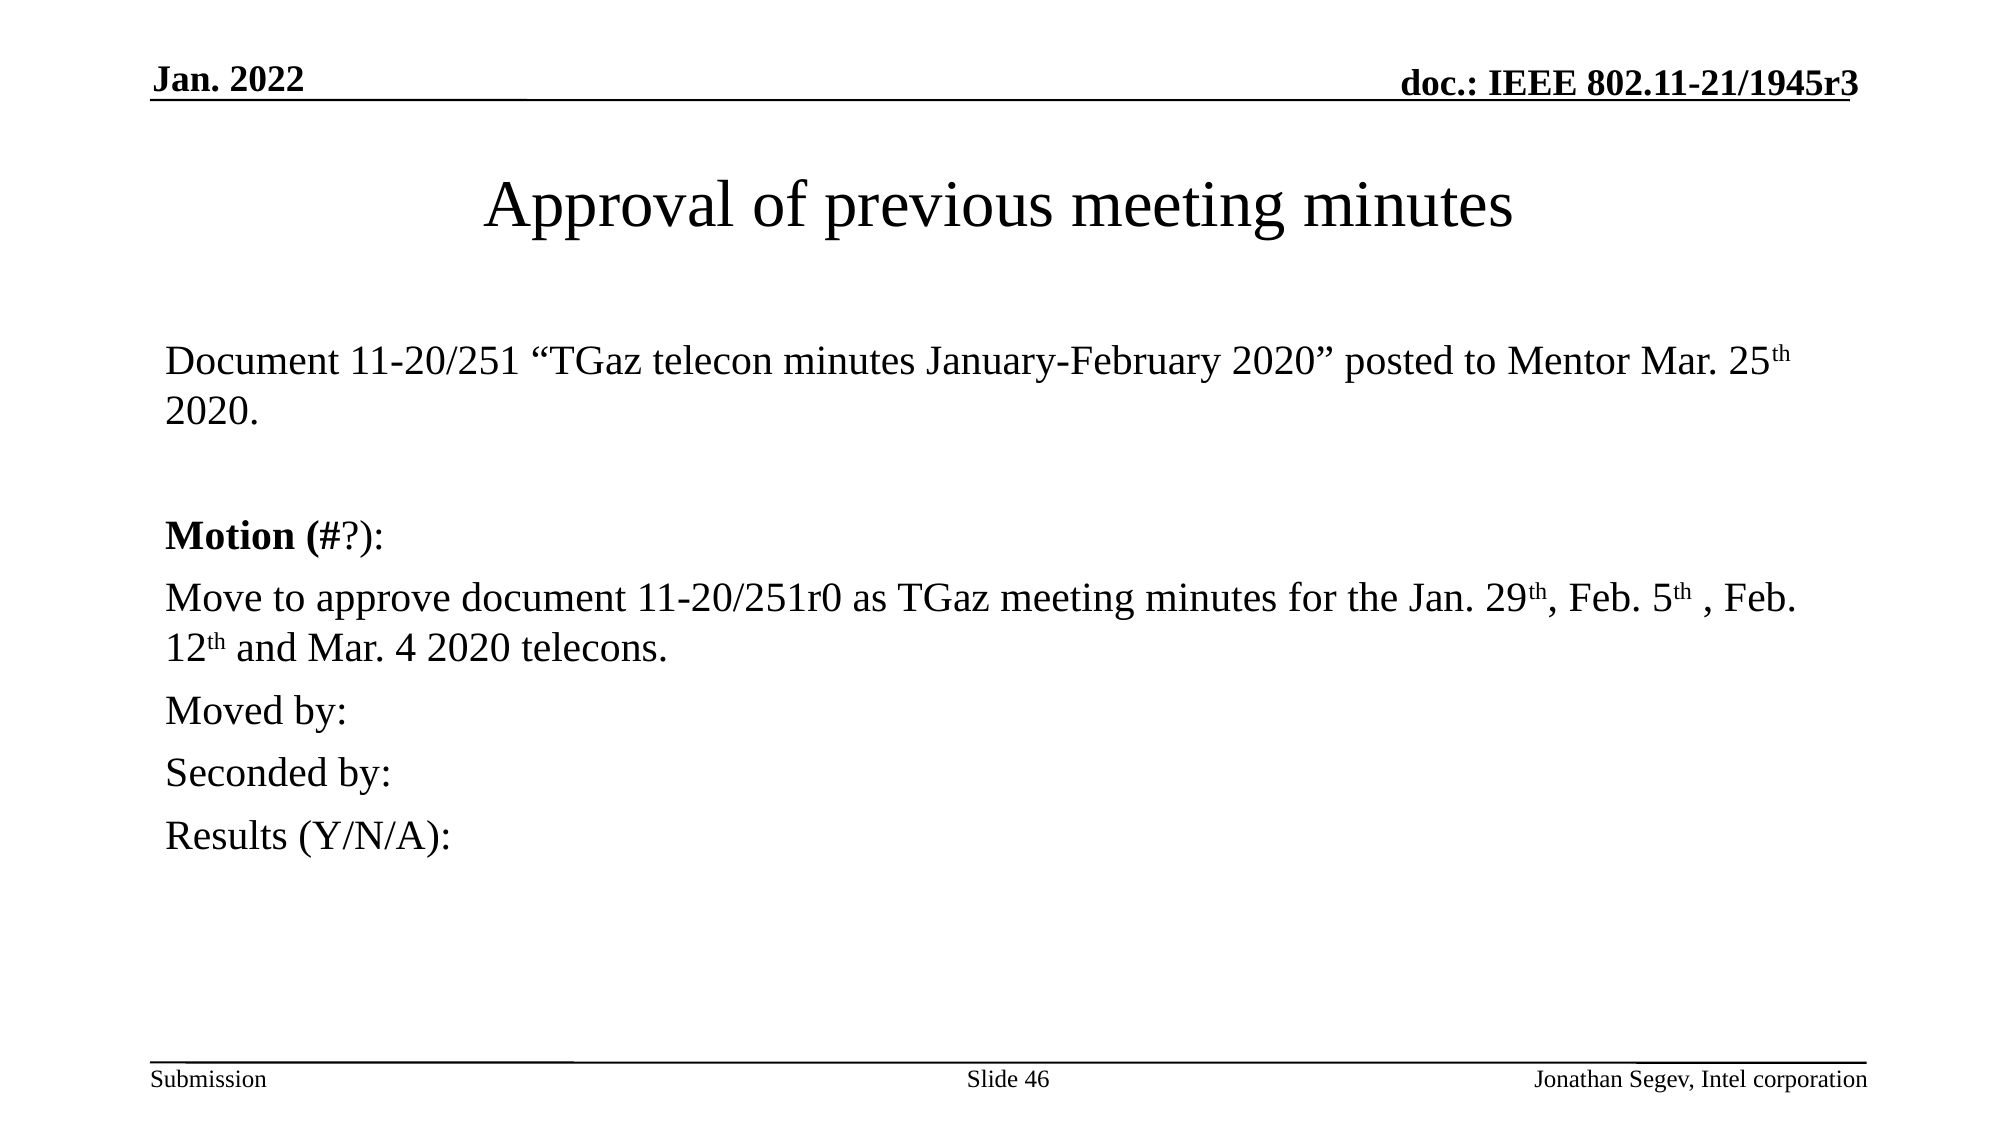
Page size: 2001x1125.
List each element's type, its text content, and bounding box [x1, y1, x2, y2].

slide_number Slide 46 [950, 1061, 1067, 1123]
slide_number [152, 54, 563, 100]
list Document 11-20/251 “TGaz telecon minutes January-February 2020” posted to Mentor Mar. 25th 2020. Motion (#?): Move to approve document 11-20/251r0 as TGaz meeting minutes for the Jan. 29th, Feb. 5th , Feb. 12th and Mar. 4 2020 telecons. Moved by: Seconded by: Results (Y/N/A): [149, 324, 1850, 1000]
title Approval of previous meeting minutes [149, 112, 1850, 288]
footer Jonathan Segev, Intel corporation [1171, 1061, 1869, 1093]
